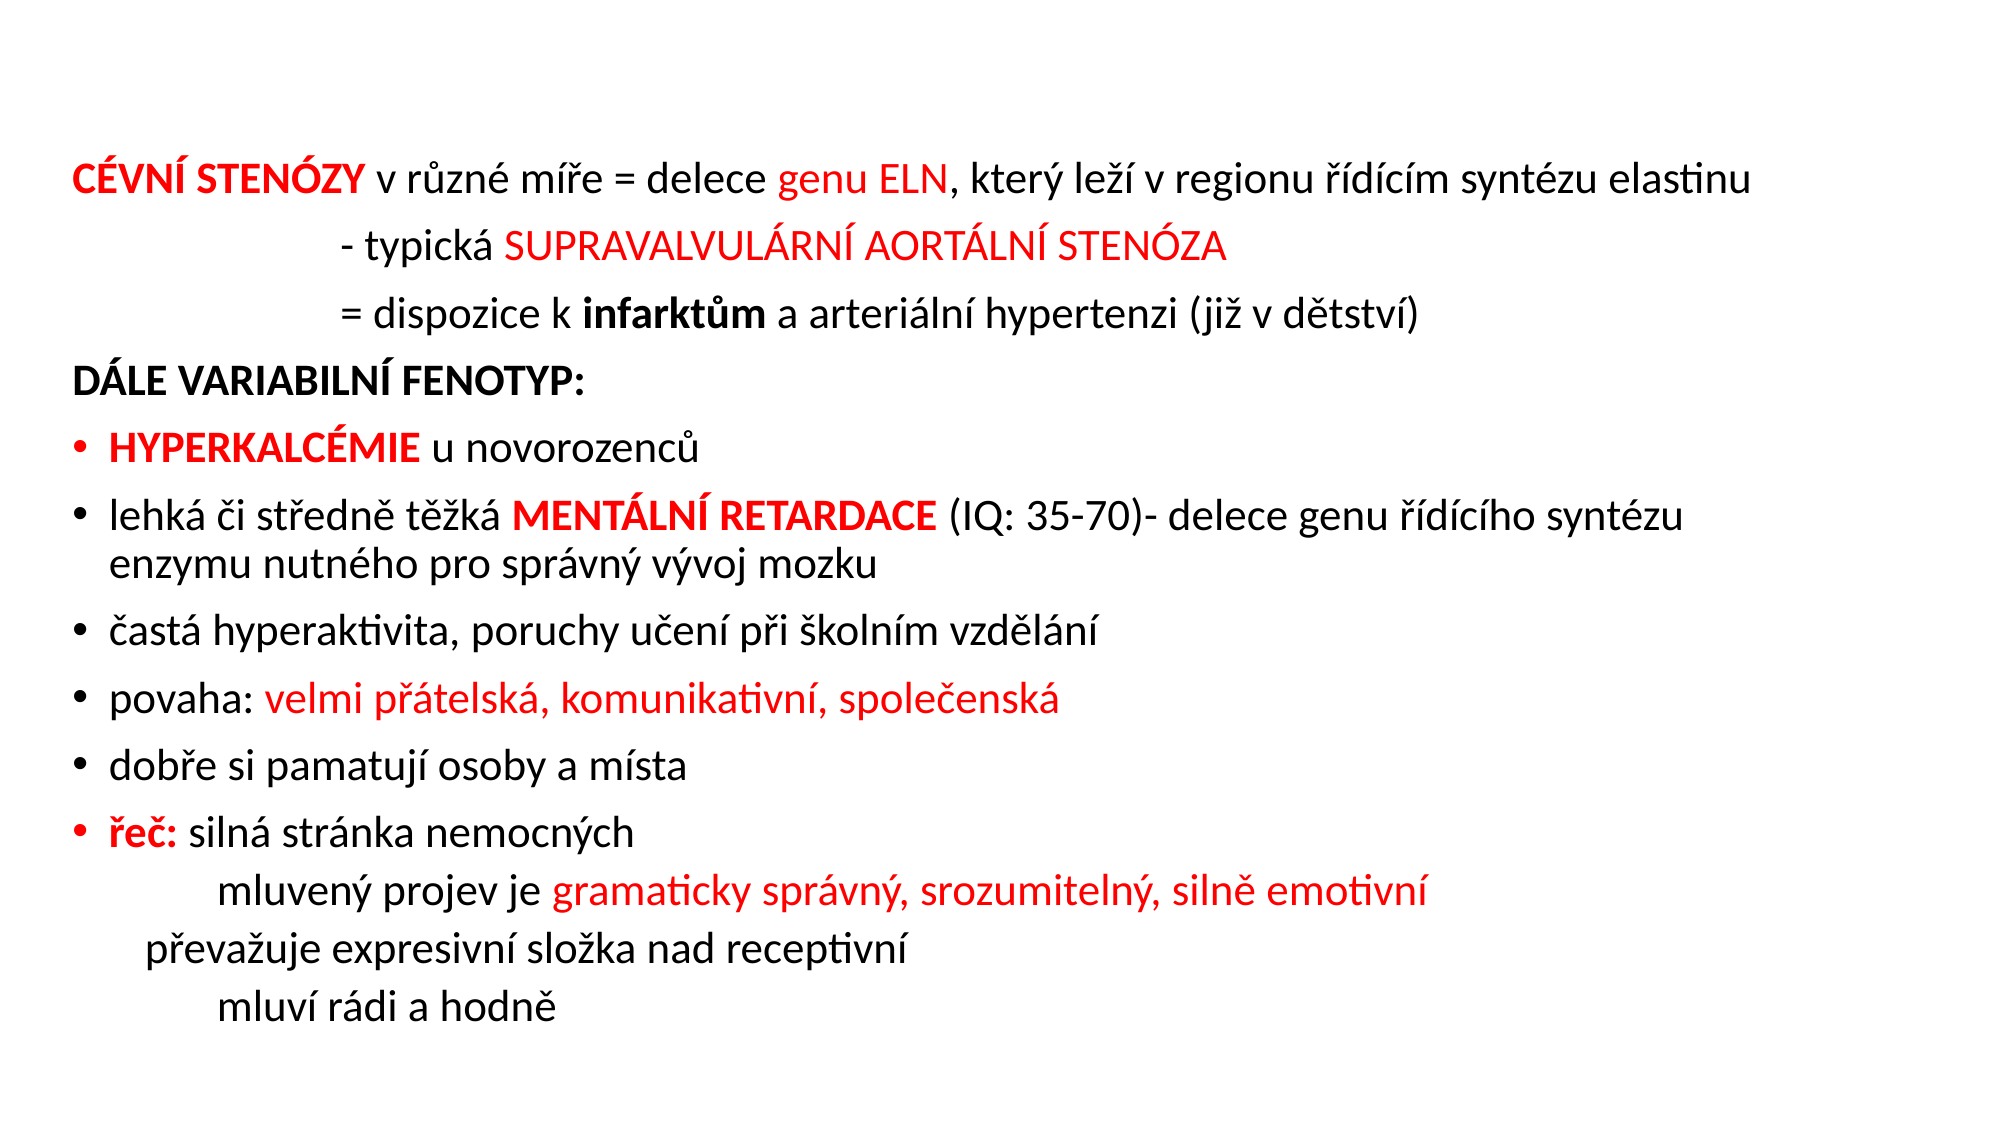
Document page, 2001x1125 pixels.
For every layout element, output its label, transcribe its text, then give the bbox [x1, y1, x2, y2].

list Cévní stenózy v různé míře = delece genu ELN, který leží v regionu řídícím syntézu elastinu - typická supravalvulární aortální stenóza = dispozice k infarktům a arteriální hypertenzi (již v dětství) dále variabilní fenotyp: Hyperkalcémie u novorozenců lehká či středně těžká mentální retardace (IQ: 35-70)- delece genu řídícího syntézu enzymu nutného pro správný vývoj mozku častá hyperaktivita, poruchy učení při školním vzdělání povaha: velmi přátelská, komunikativní, společenská dobře si pamatují osoby a místa řeč: silná stránka nemocných mluvený projev je gramaticky správný, srozumitelný, silně emotivní převažuje expresivní složka nad receptivní mluví rádi a hodně [57, 147, 1783, 1063]
